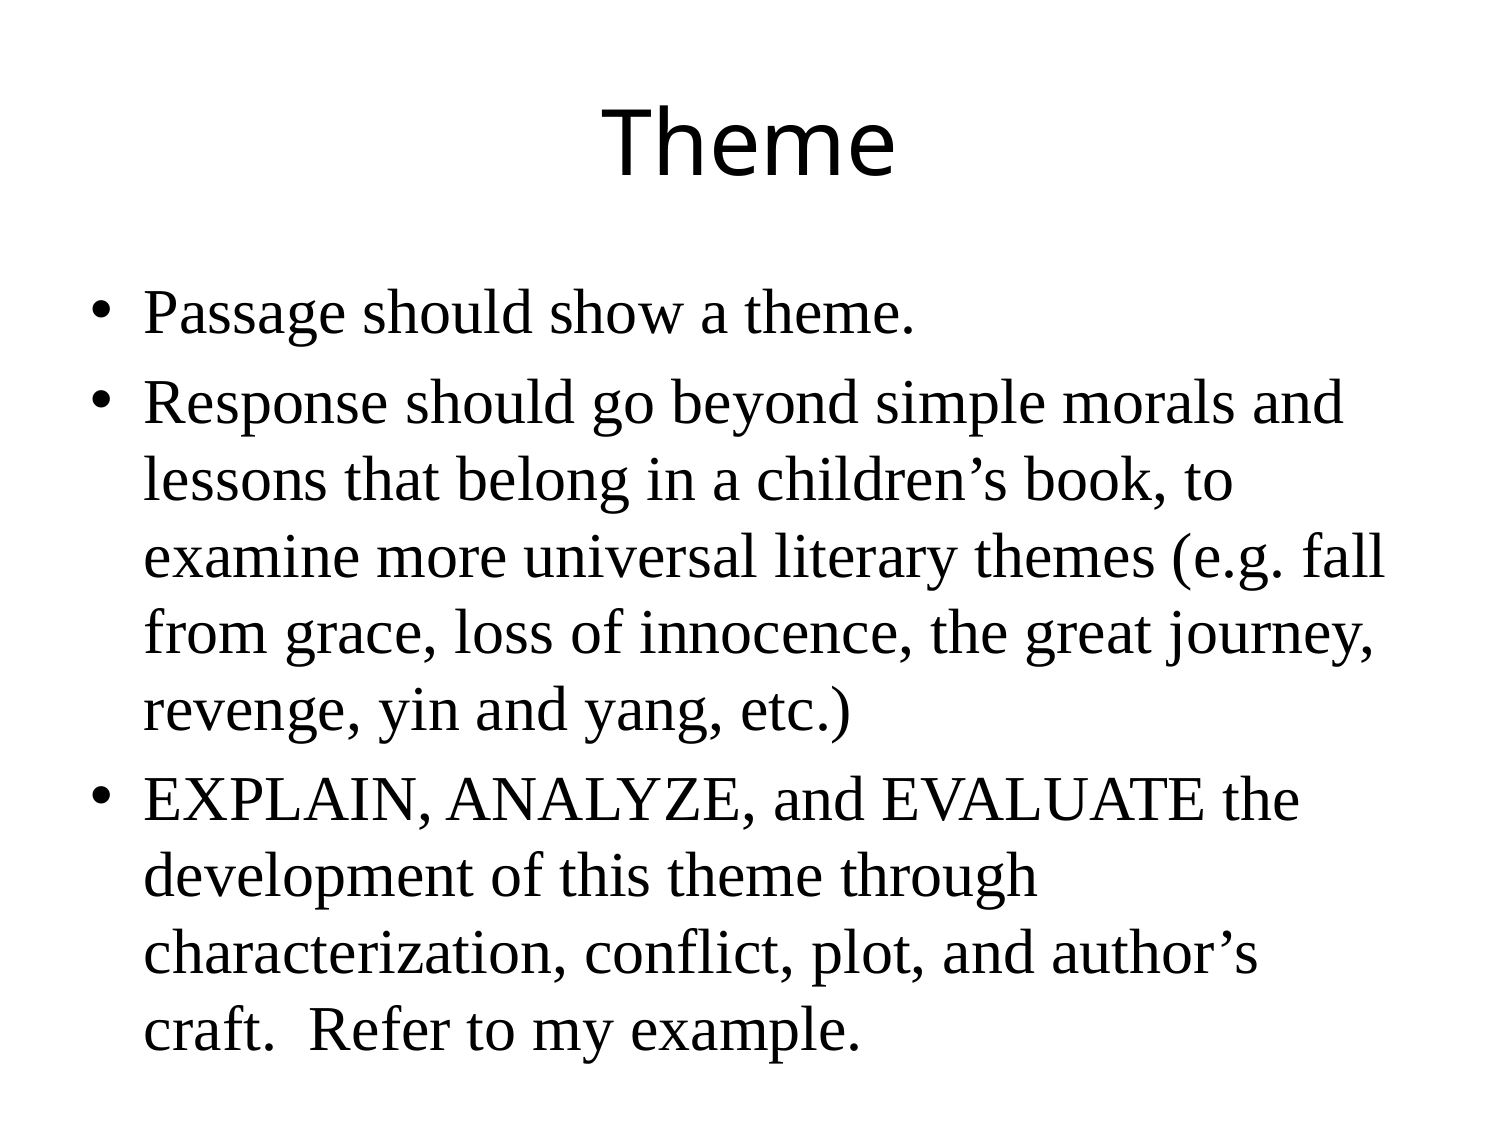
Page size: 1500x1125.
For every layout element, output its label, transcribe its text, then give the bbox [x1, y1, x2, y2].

list Passage should show a theme. Response should go beyond simple morals and lessons that belong in a children’s book, to examine more universal literary themes (e.g. fall from grace, loss of innocence, the great journey, revenge, yin and yang, etc.) EXPLAIN, ANALYZE, and EVALUATE the development of this theme through characterization, conflict, plot, and author’s craft. Refer to my example. [75, 262, 1425, 1075]
title Theme [75, 45, 1425, 233]
